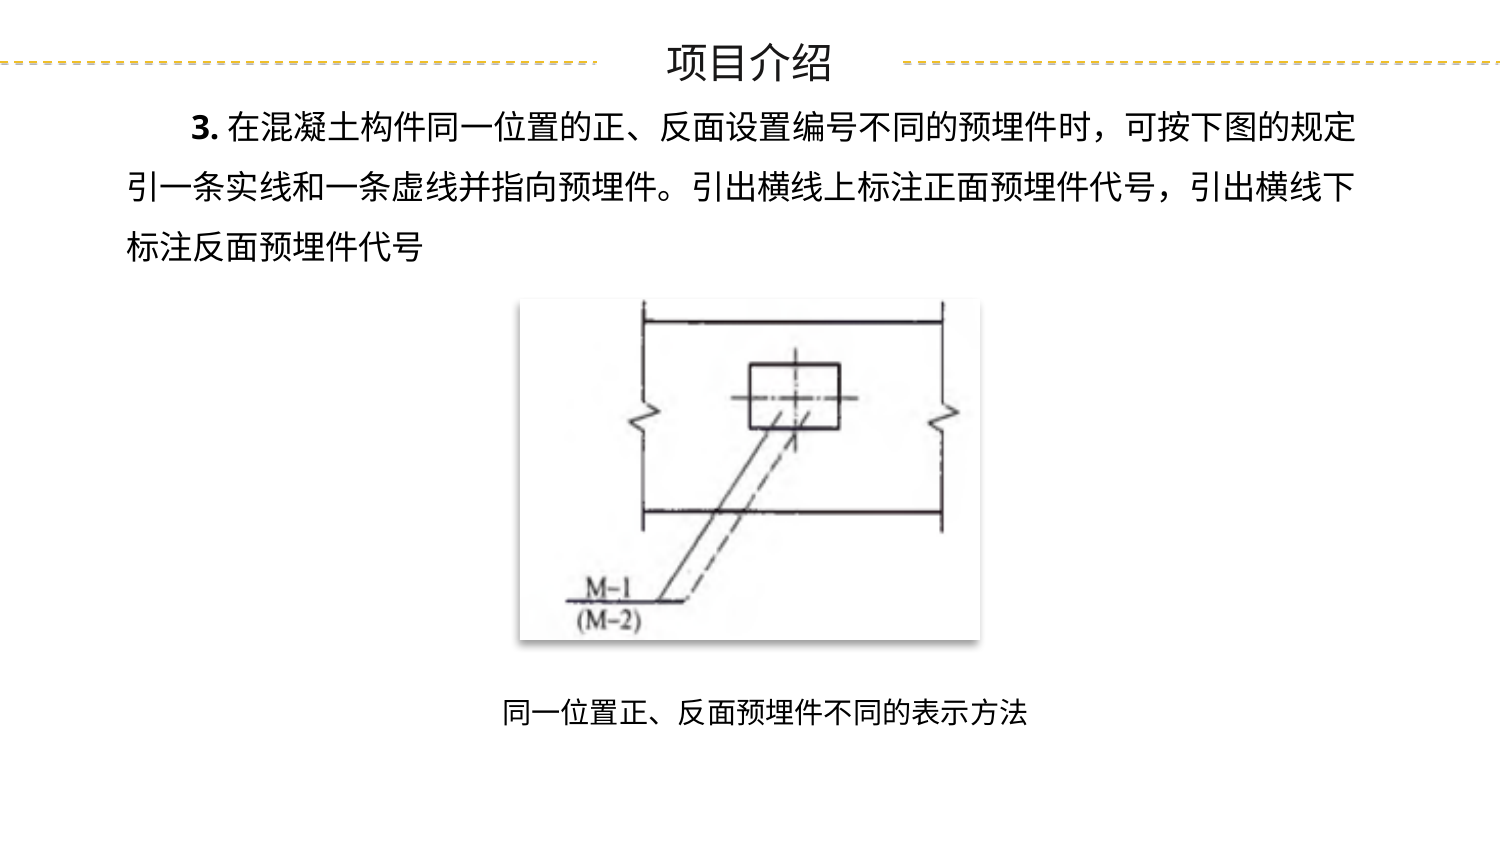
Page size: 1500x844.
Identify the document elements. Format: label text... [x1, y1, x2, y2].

picture [519, 299, 981, 640]
text_box 3.在混凝土构件同一位置的正、反面设置编号不同的预埋件时，可按下图的规定引一条实线和一条虚线并指向预埋件。引出横线上标注正面预埋件代号，引出横线下标注反面预埋件代号 [111, 79, 1389, 274]
text_box 同一位置正、反面预埋件不同的表示方法 [400, 686, 1100, 737]
